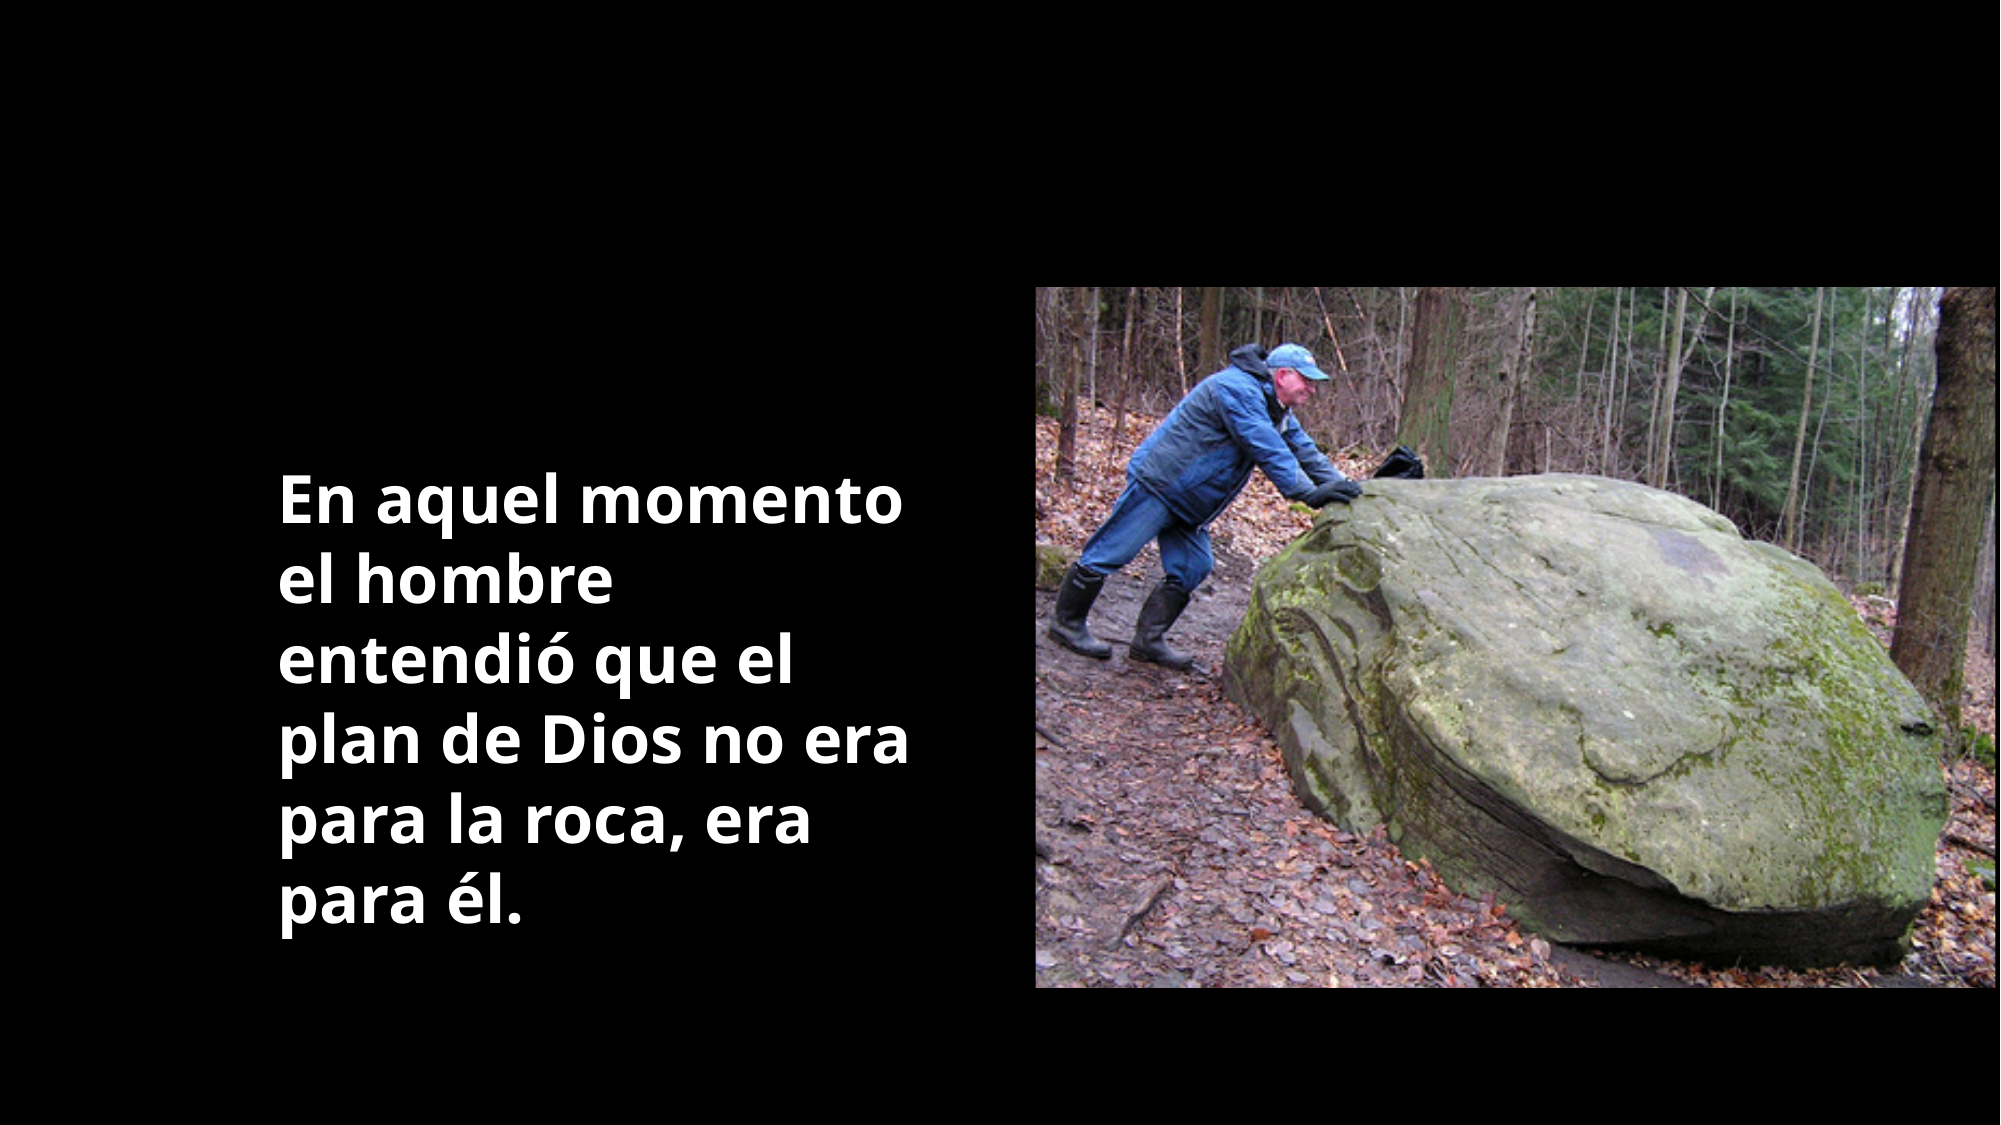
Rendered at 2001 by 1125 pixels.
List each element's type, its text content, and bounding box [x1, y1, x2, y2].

text_box En aquel momento el hombre entendió que el plan de Dios no era para la roca, era para él. [262, 449, 938, 945]
picture [1035, 287, 1996, 988]
